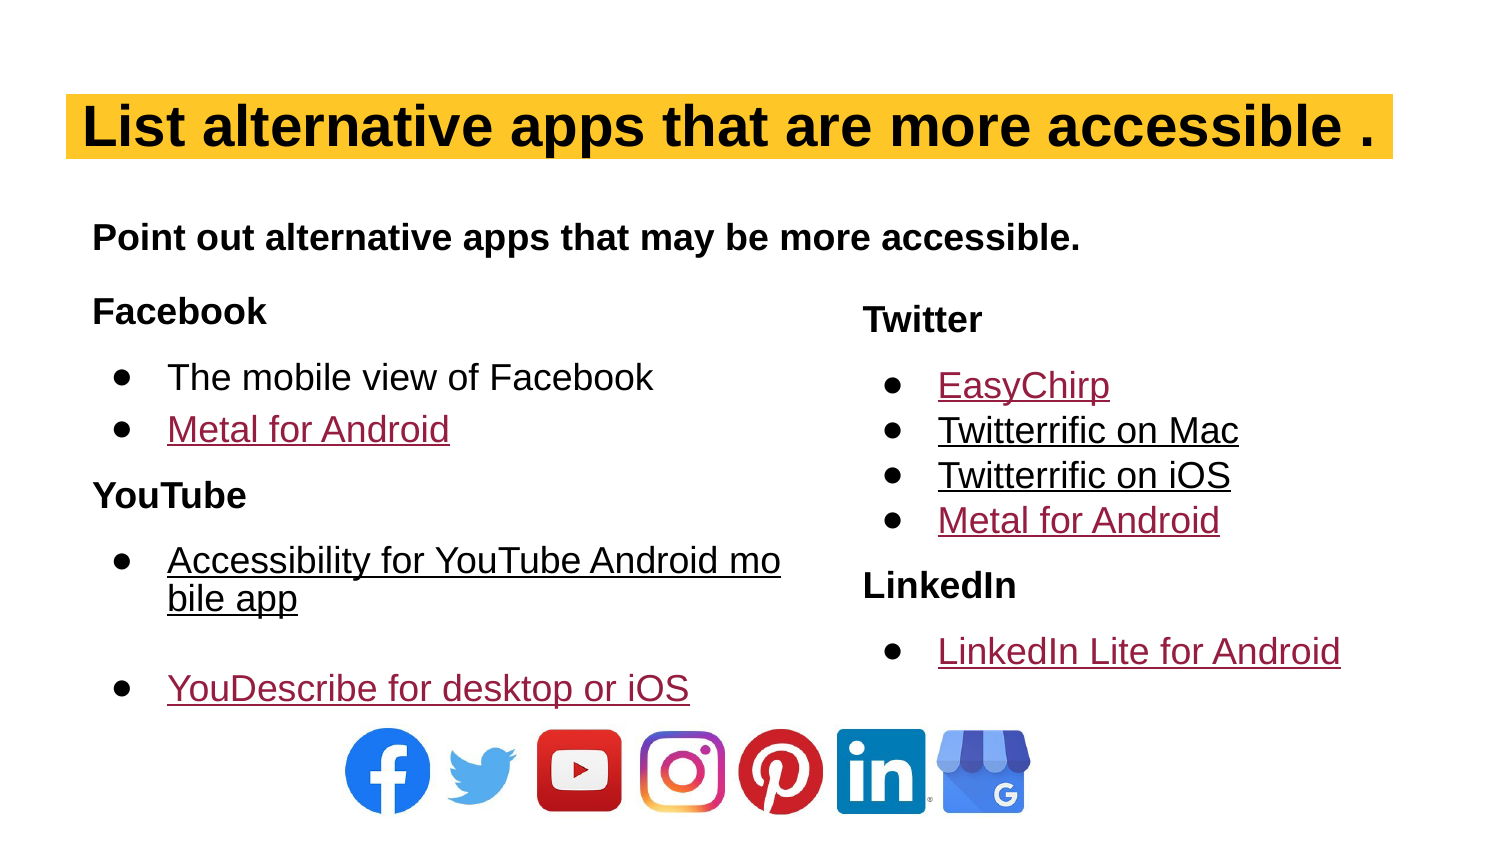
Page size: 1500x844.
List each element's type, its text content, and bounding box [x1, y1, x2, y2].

picture [341, 723, 1033, 817]
text_box Twitter EasyChirp Twitterrific on Mac Twitterrific on iOS Metal for Android LinkedIn LinkedIn Lite for Android [847, 279, 1474, 734]
title List alternative apps that are more accessible . [51, 72, 1457, 199]
text_box Point out alternative apps that may be more accessible. [77, 199, 1298, 274]
text_box Facebook The mobile view of Facebook Metal for Android YouTube Accessibility for YouTube Android mobile app YouDescribe for desktop or iOS [77, 279, 803, 740]
